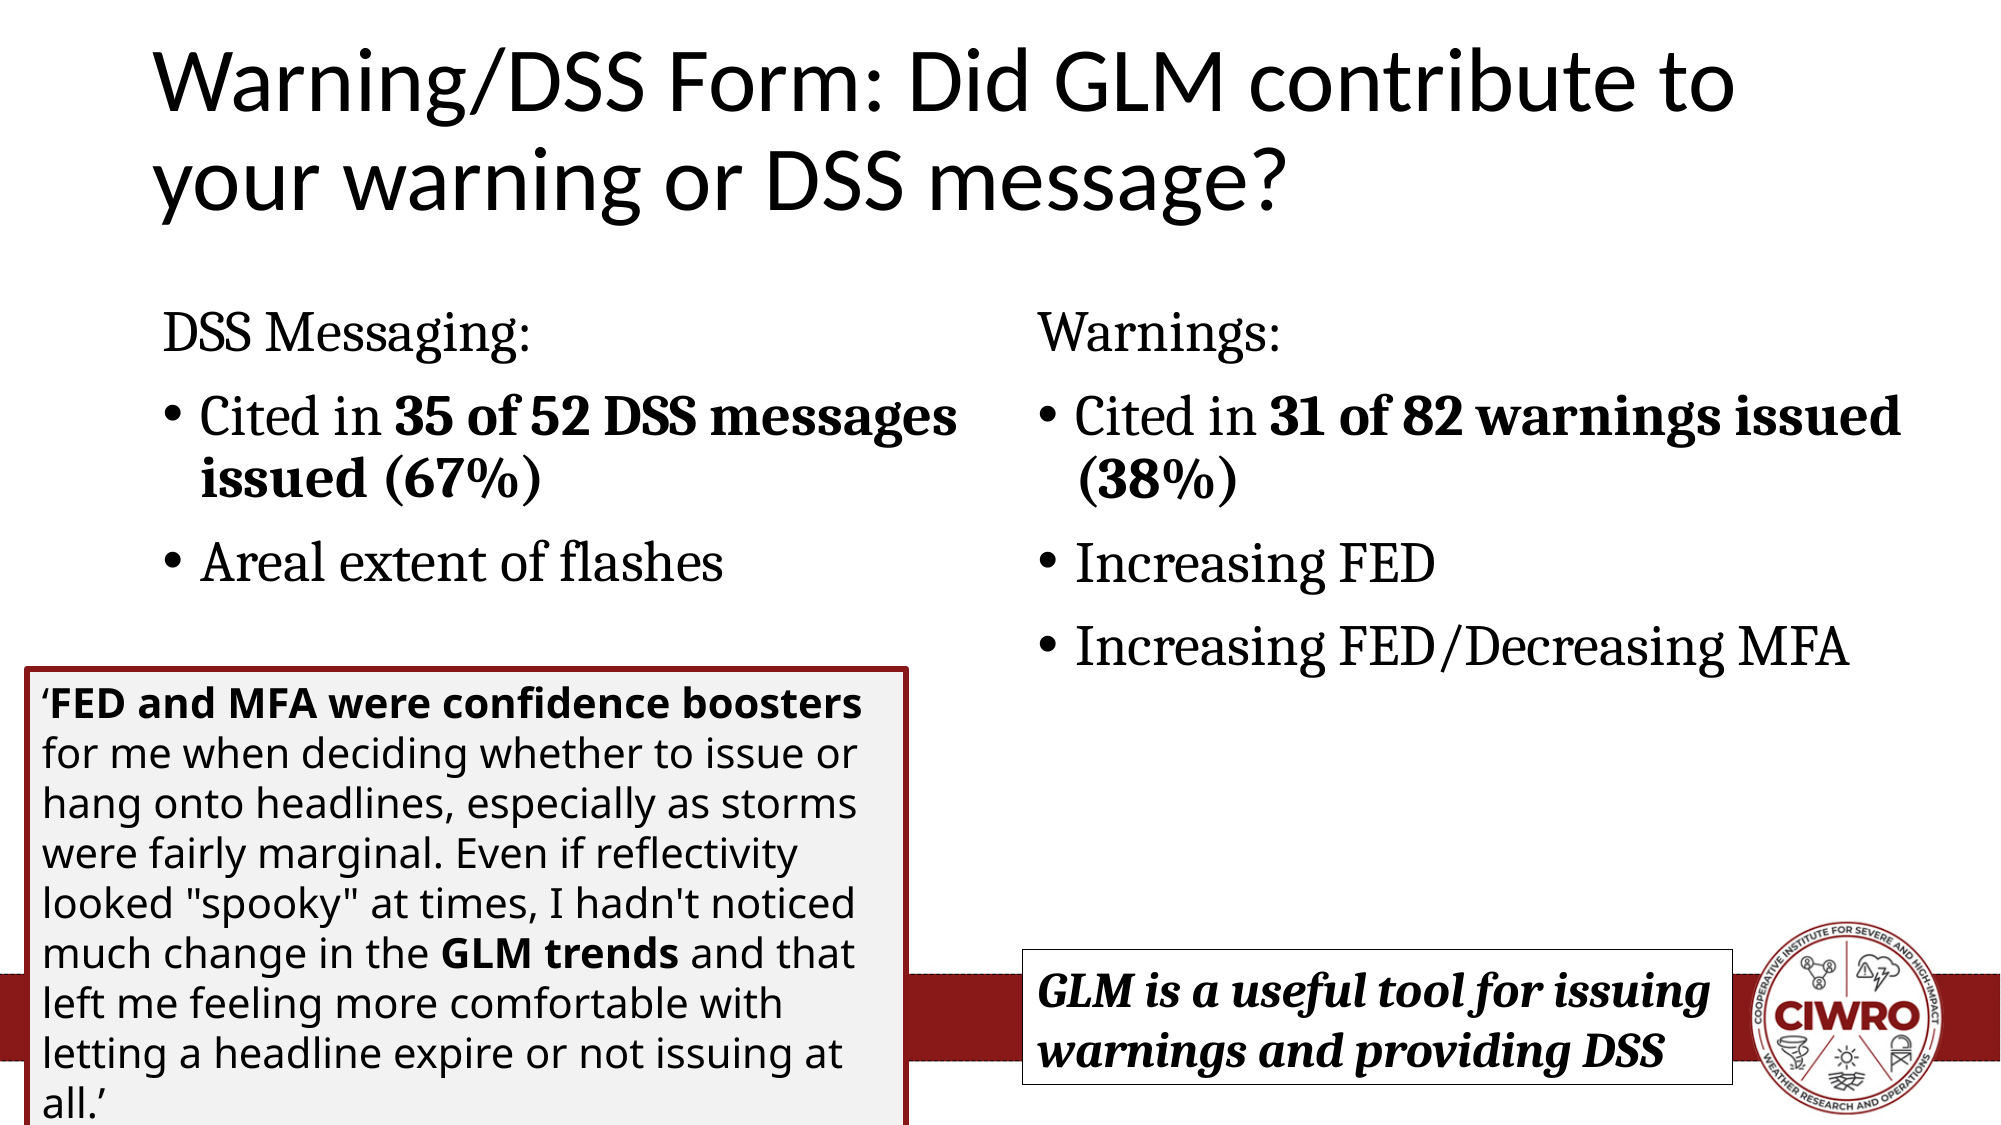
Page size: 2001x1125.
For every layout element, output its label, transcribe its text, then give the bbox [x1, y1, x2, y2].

text_box ‘FED and MFA were confidence boosters for me when deciding whether to issue or hang onto headlines, especially as storms were fairly marginal. Even if reflectivity looked "spooky" at times, I hadn't noticed much change in the GLM trends and that left me feeling more comfortable with letting a headline expire or not issuing at all.’ Forecaster – End of Day Survey [27, 669, 907, 1125]
title Warning/DSS Form: Did GLM contribute to your warning or DSS message? [137, 22, 1863, 240]
text_box GLM is a useful tool for issuing warnings and providing DSS [1022, 949, 1733, 1085]
picture [0, 0, 2001, 1125]
list Warnings: Cited in 31 of 82 warnings issued (38%) Increasing FED Increasing FED/Decreasing MFA [1022, 293, 1938, 950]
list DSS Messaging: Cited in 35 of 52 DSS messages issued (67%) Areal extent of flashes [147, 293, 998, 950]
